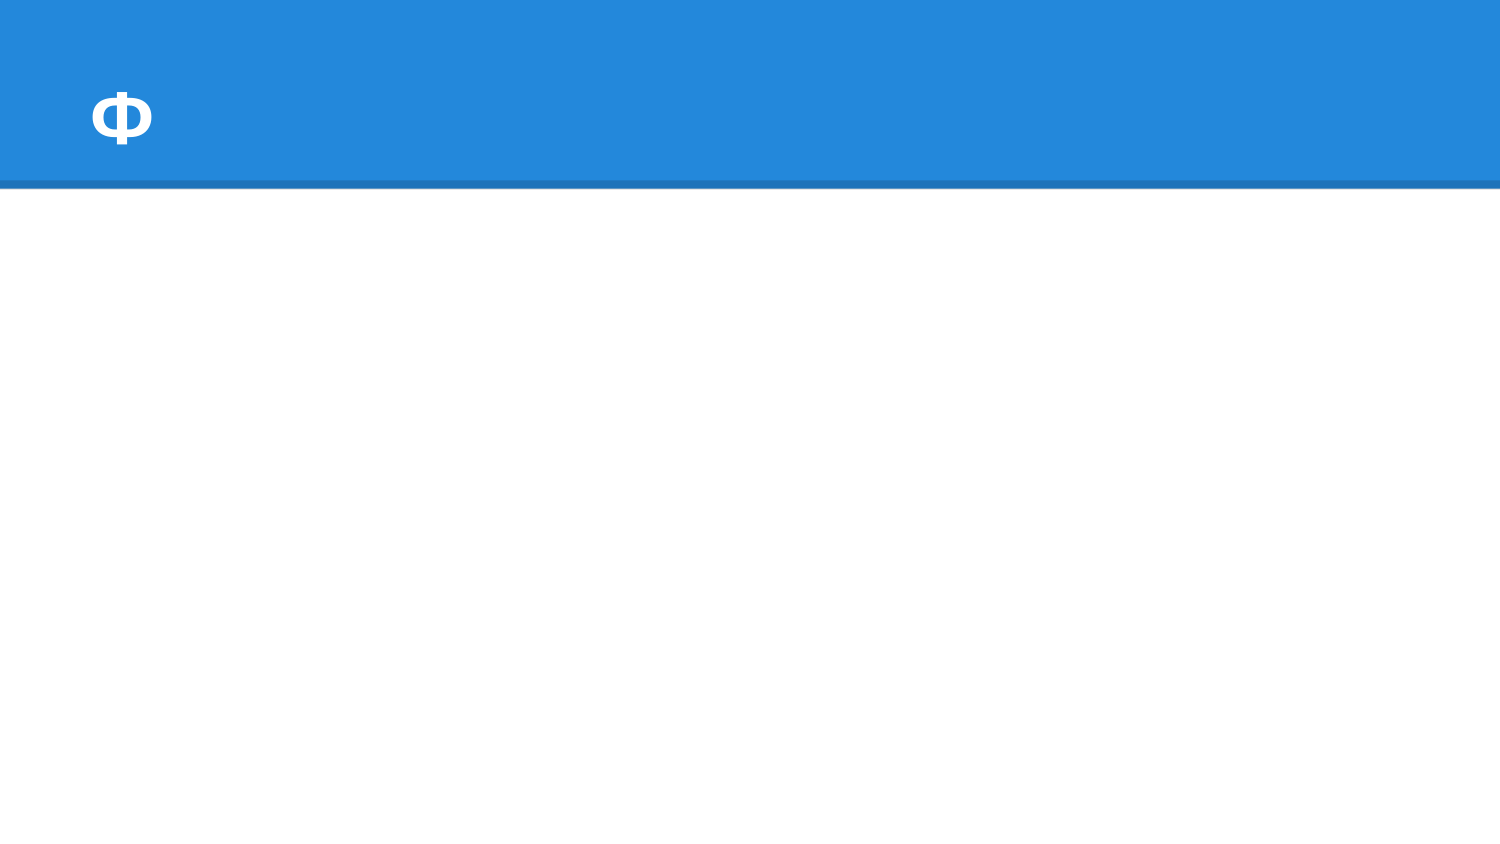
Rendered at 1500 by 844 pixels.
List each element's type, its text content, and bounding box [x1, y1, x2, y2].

title Ф [75, 33, 1425, 175]
